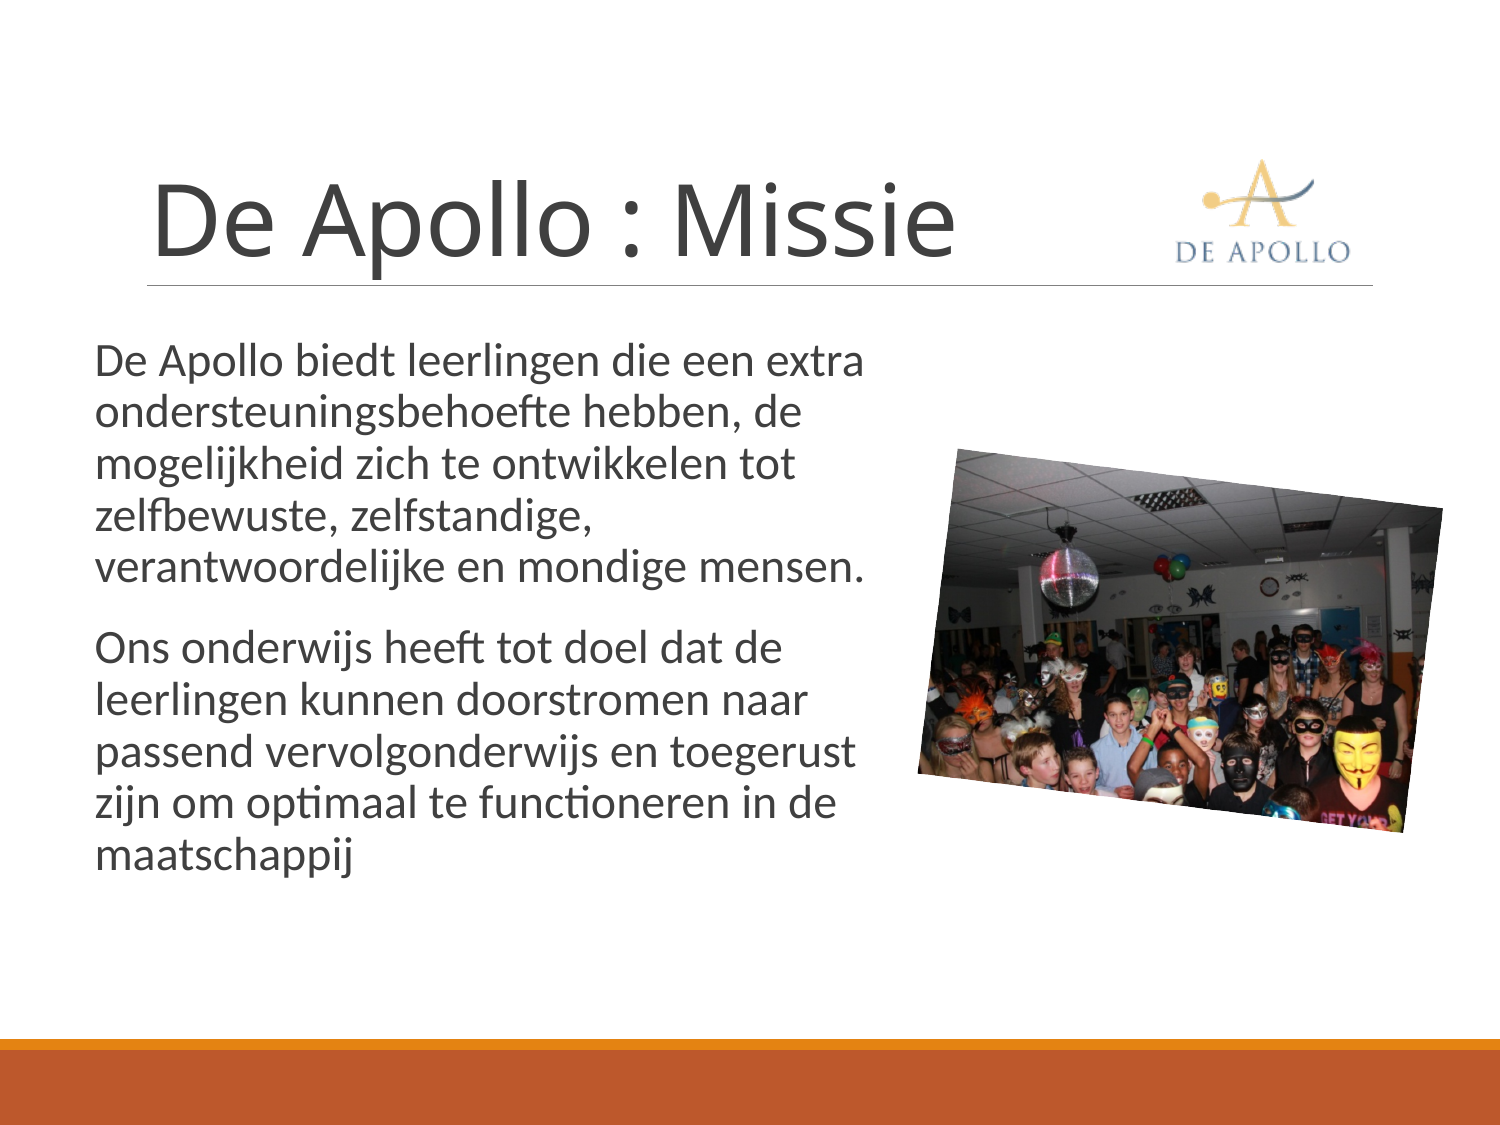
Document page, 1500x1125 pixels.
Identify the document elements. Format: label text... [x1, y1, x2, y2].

picture [1173, 159, 1353, 269]
title De Apollo : Missie [134, 47, 1373, 285]
list De Apollo biedt leerlingen die een extra ondersteuningsbehoefte hebben, de mogelijkheid zich te ontwikkelen tot zelfbewuste, zelfstandige, verantwoordelijke en mondige mensen. Ons onderwijs heeft tot doel dat de leerlingen kunnen doorstromen naar passend vervolgonderwijs en toegerust zijn om optimaal te functioneren in de maatschappij [76, 327, 892, 953]
picture [918, 449, 1442, 833]
